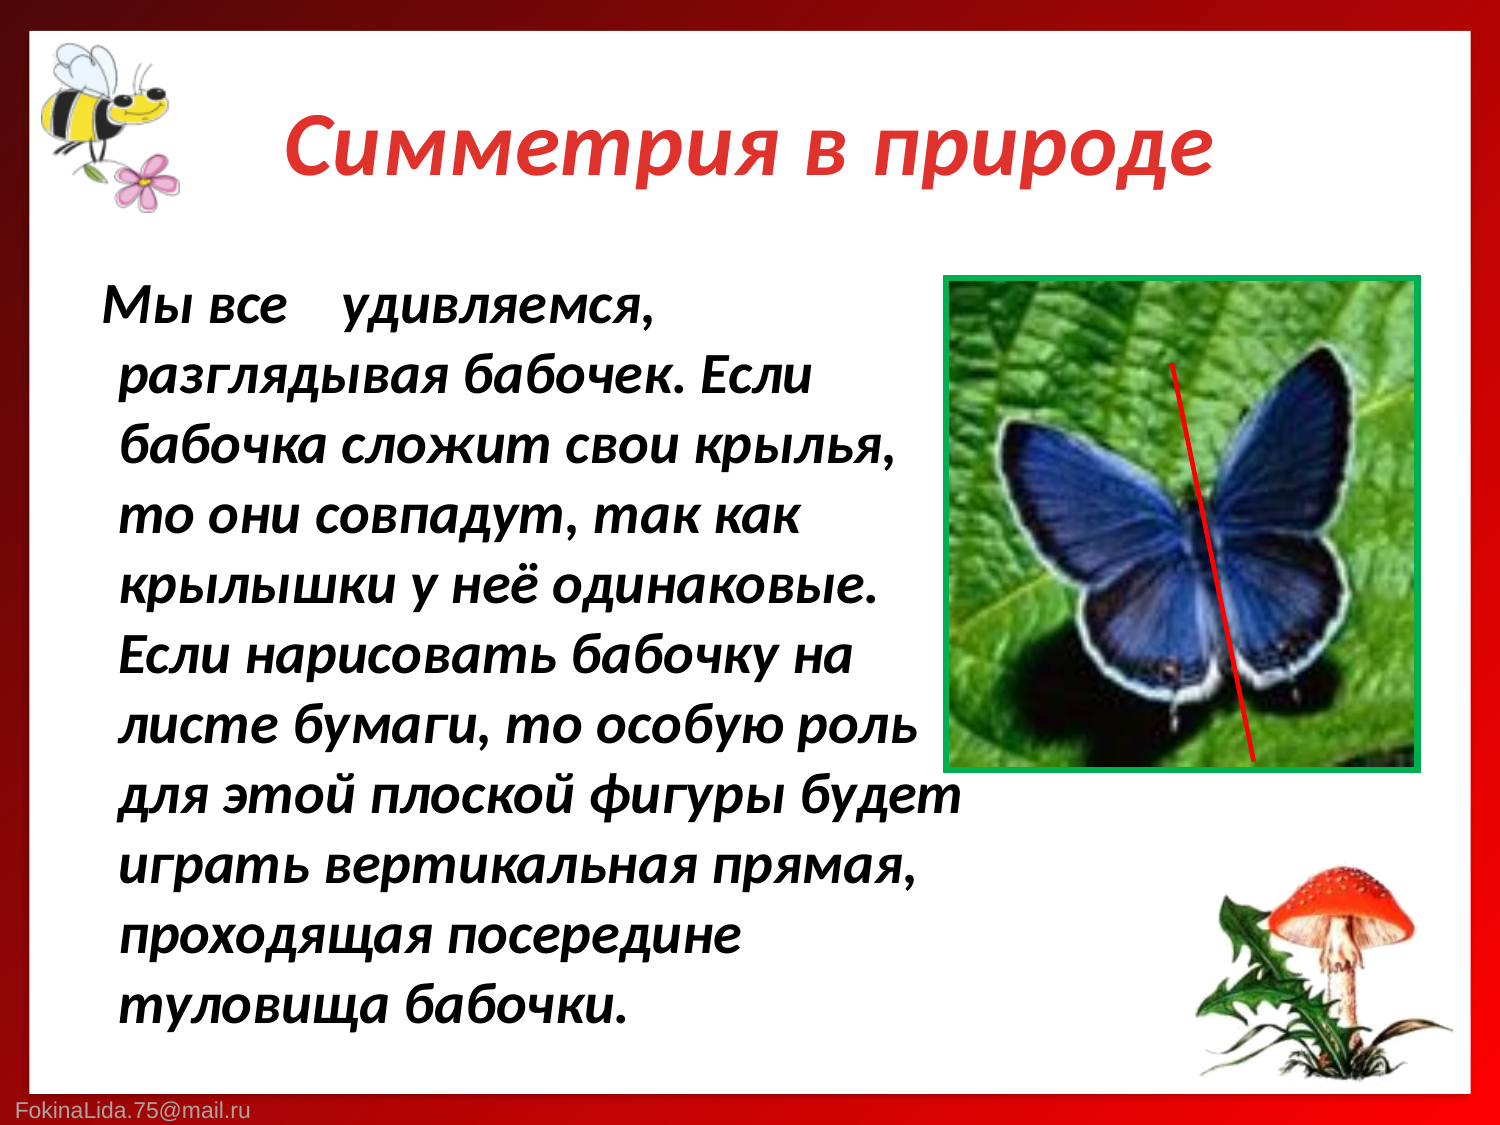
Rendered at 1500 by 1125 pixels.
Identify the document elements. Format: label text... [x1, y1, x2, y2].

picture [41, 42, 180, 213]
picture [1187, 834, 1462, 1091]
list Мы все удивляемся, разглядывая бабочек. Если бабочка сложит свои крылья, то они совпадут, так как крылышки у неё одинаковые. Если нарисовать бабочку на листе бумаги, то особую роль для этой плоской фигуры будет играть вертикальная прямая, проходящая посередине туловища бабочки. [46, 257, 1009, 1001]
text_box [1013, 521, 1413, 604]
title Симметрия в природе [74, 44, 1426, 233]
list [948, 280, 1415, 768]
